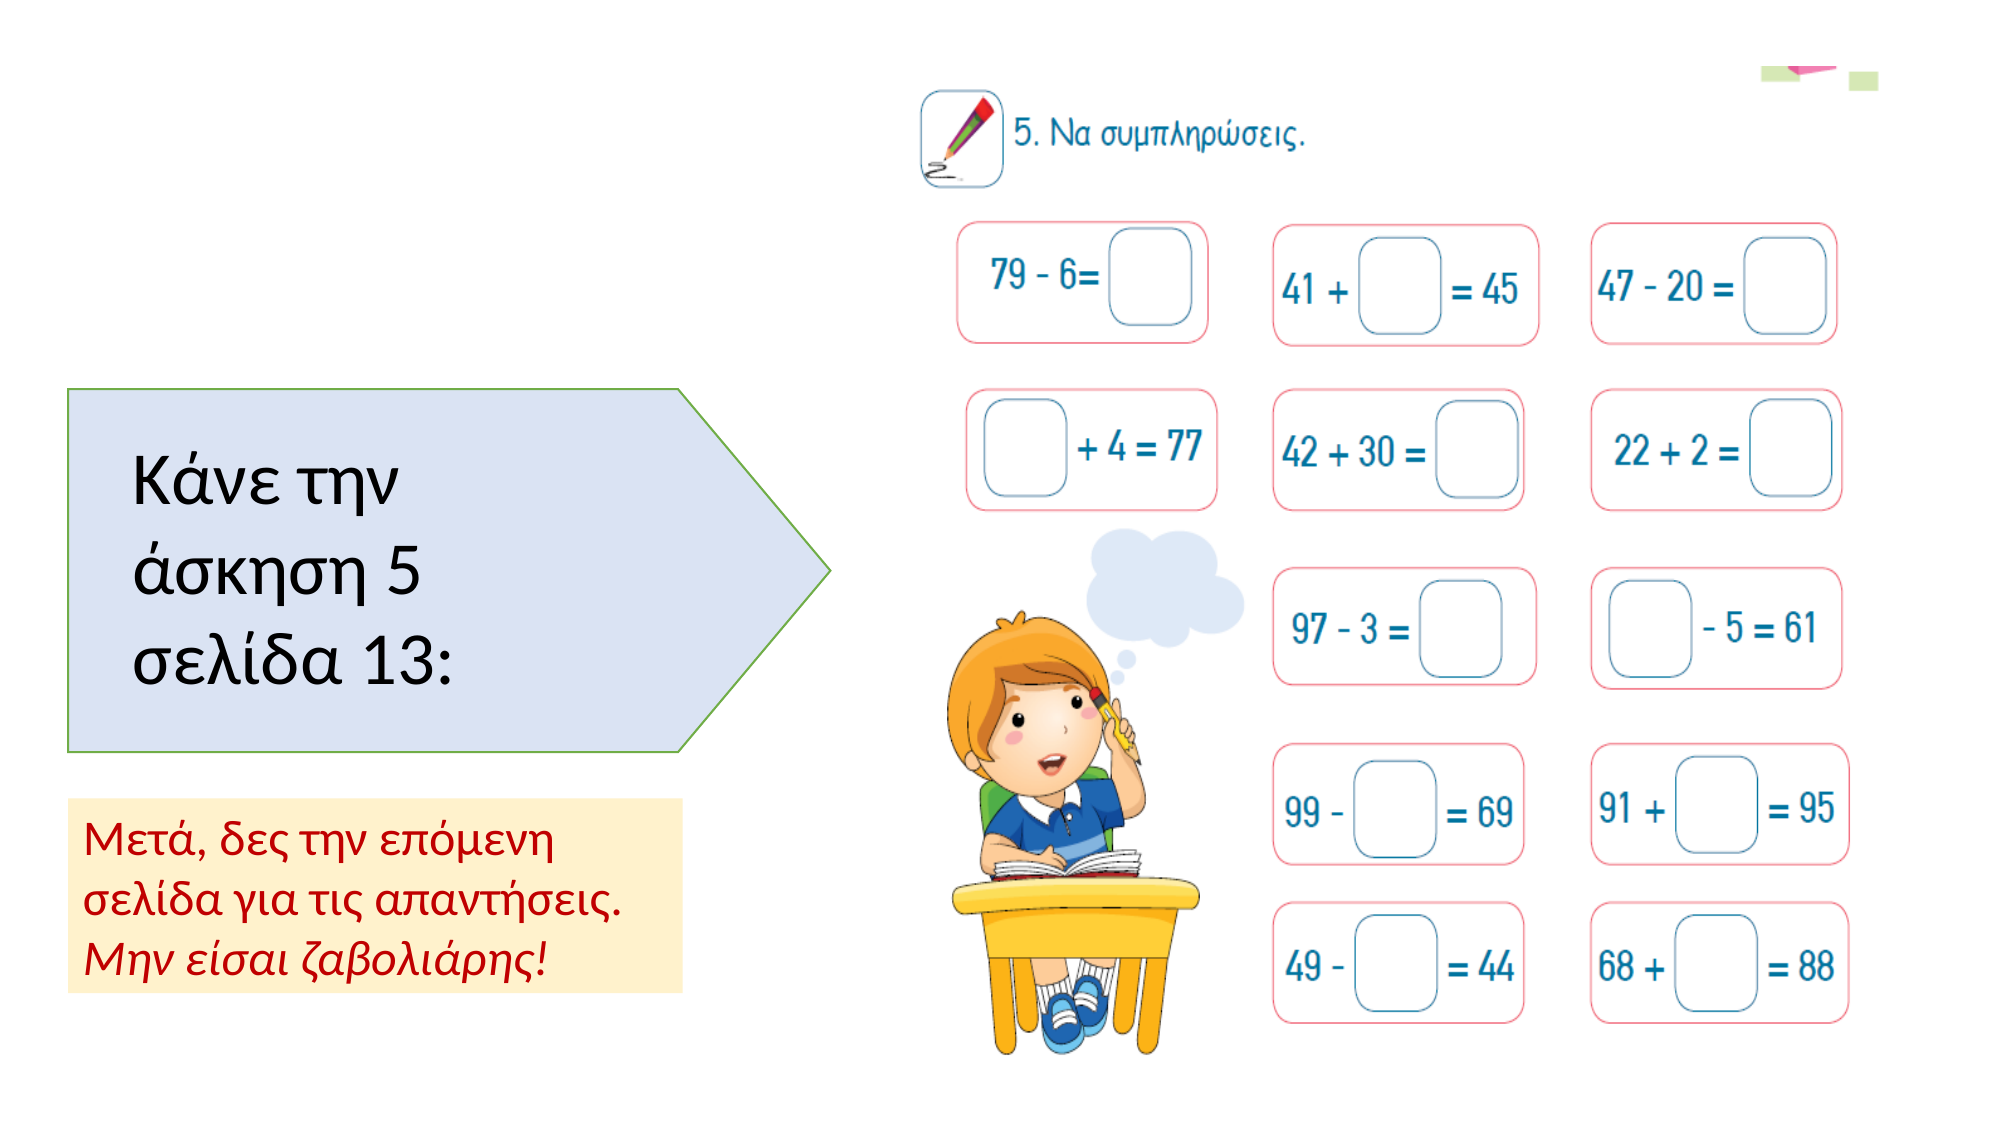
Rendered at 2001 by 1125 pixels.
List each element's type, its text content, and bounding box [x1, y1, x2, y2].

text_box [67, 388, 832, 754]
text_box Κάνε την άσκηση 5 σελίδα 13: [117, 422, 647, 707]
text_box Μετά, δες την επόμενη σελίδα για τις απαντήσεις. Μην είσαι ζαβολιάρης! [68, 798, 683, 994]
picture [902, 66, 1883, 1090]
